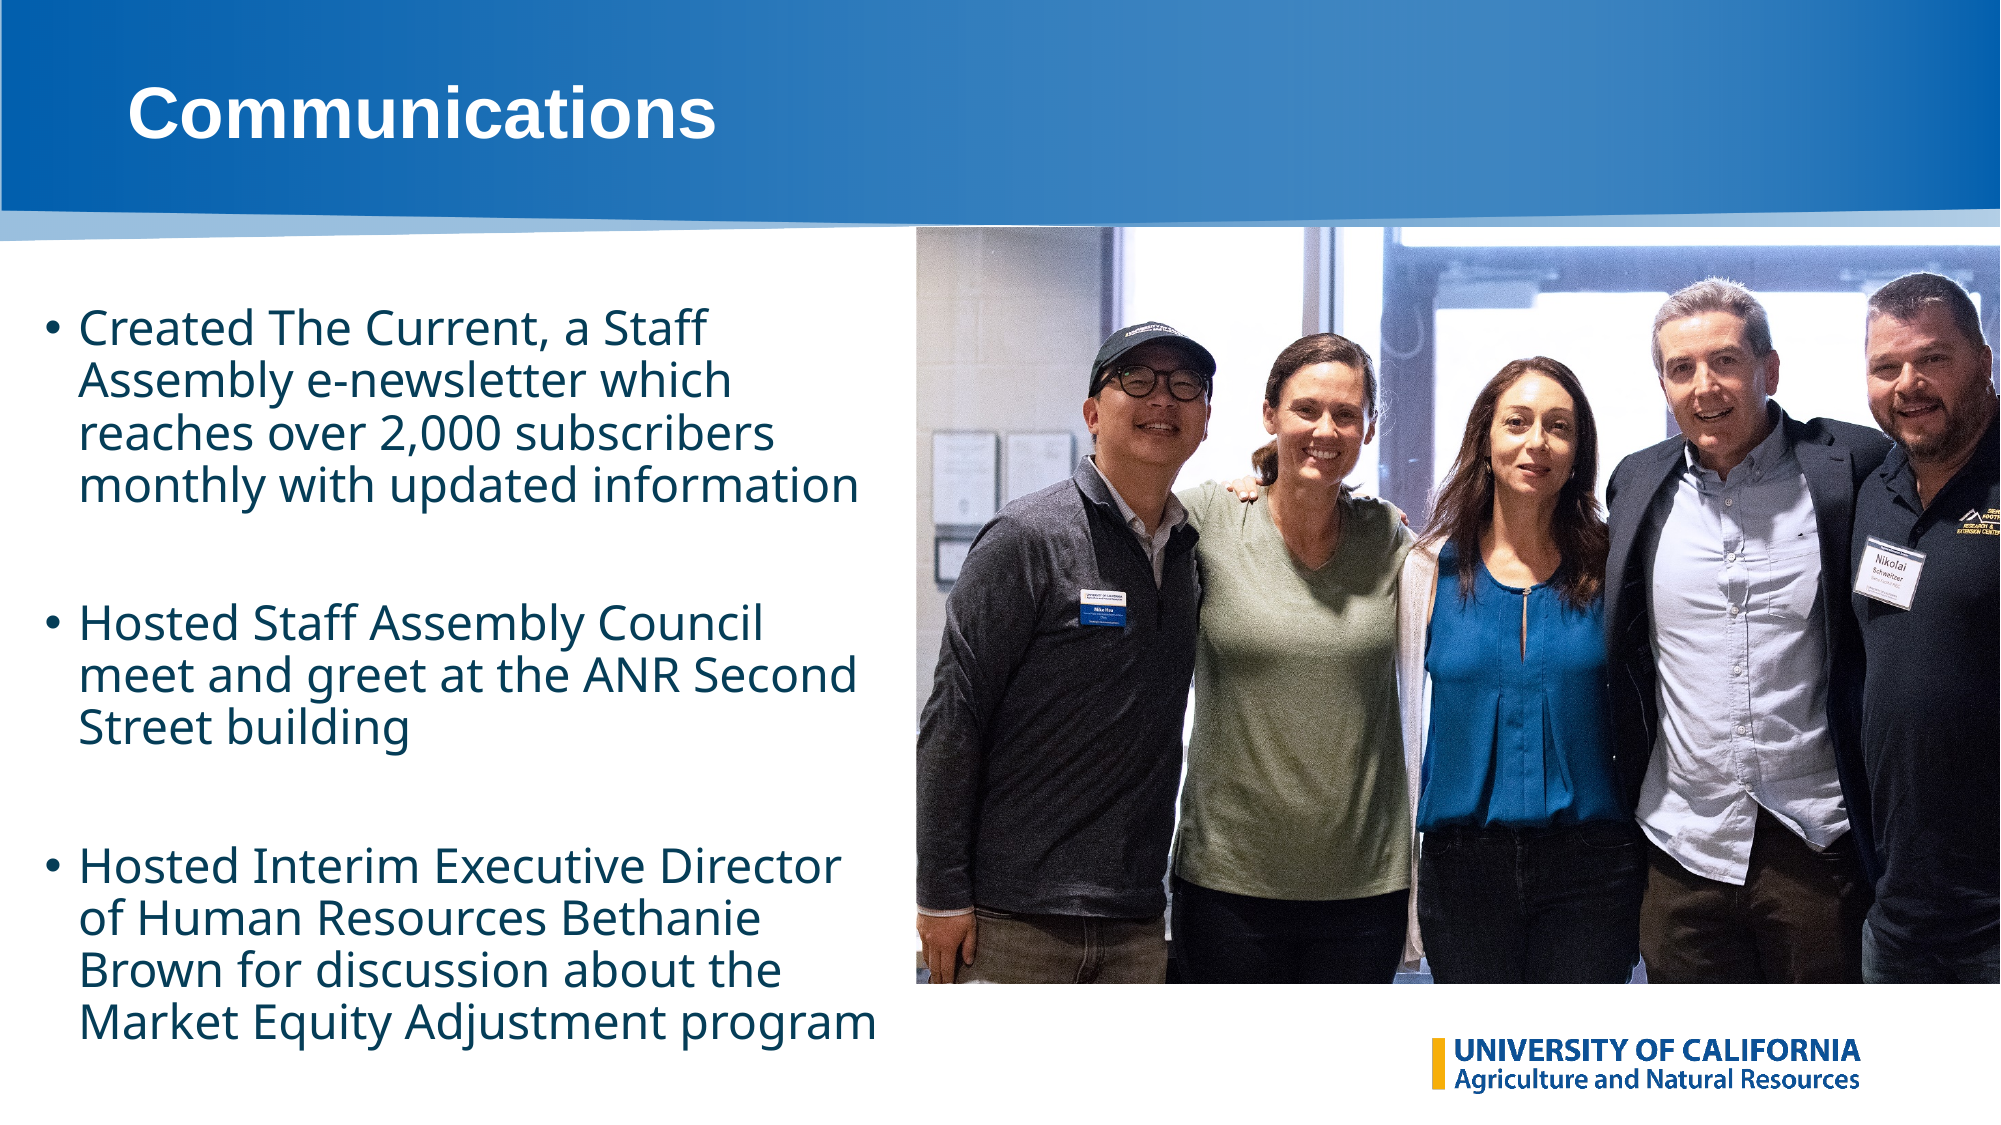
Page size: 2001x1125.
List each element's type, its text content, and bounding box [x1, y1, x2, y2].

title Communications [112, 51, 1887, 178]
list Created The Current, a Staff Assembly e-newsletter which reaches over 2,000 subscribers monthly with updated information Hosted Staff Assembly Council meet and greet at the ANR Second Street building Hosted Interim Executive Director of Human Resources Bethanie Brown for discussion about the Market Equity Adjustment program [29, 296, 905, 1074]
picture [1430, 1035, 1863, 1096]
picture [0, 0, 2000, 984]
